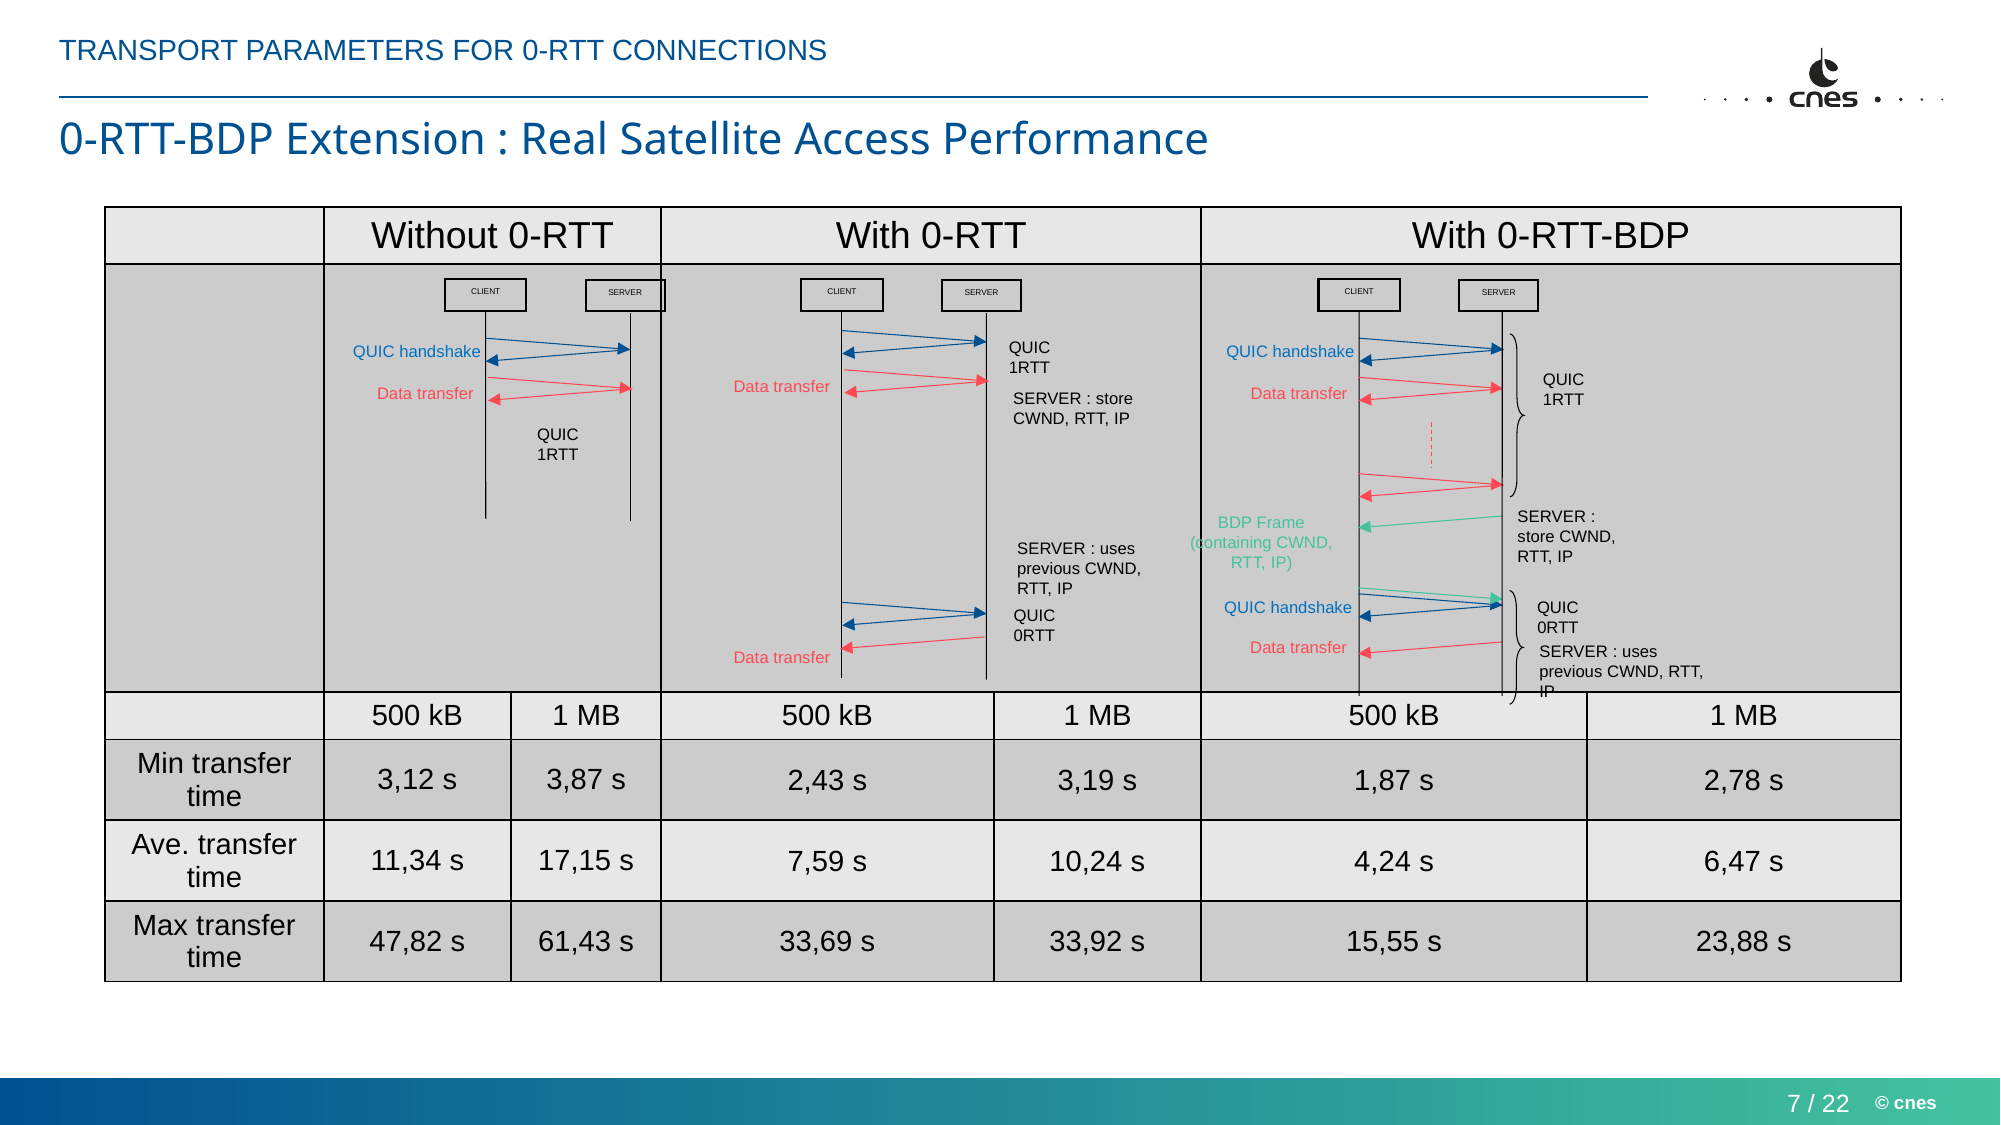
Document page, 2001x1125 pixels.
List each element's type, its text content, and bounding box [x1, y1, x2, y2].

table_cell 500 kB [662, 705, 993, 739]
table_cell 500 kB [325, 693, 510, 739]
table_cell 1 MB [1588, 693, 1900, 739]
table_cell 3,87 s [512, 740, 660, 819]
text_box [345, 279, 1732, 705]
list Transport parameters for 0-RTT connections [59, 26, 1470, 72]
table_cell 10,24 s [995, 821, 1200, 900]
table_cell [662, 265, 1200, 279]
table_cell 1 MB [995, 705, 1200, 739]
table_header With 0-RTT-BDP [1202, 208, 1900, 263]
table_header With 0-RTT [662, 208, 1200, 263]
table_cell 6,47 s [1588, 821, 1900, 900]
table_cell Min transfer time [106, 740, 323, 819]
table_cell 33,92 s [995, 902, 1200, 981]
table_cell 500 kB [1202, 705, 1586, 739]
table_cell 1 MB [512, 705, 660, 739]
table_cell 33,69 s [662, 902, 993, 981]
title 0-RTT-BDP Extension : Real Satellite Access Performance [59, 116, 1941, 166]
table_cell Ave. transfer time [106, 821, 323, 900]
table_cell 11,34 s [325, 821, 510, 900]
table_cell 7,59 s [662, 821, 993, 900]
table_cell 4,24 s [1202, 821, 1586, 900]
table_cell [325, 265, 660, 691]
table_cell 17,15 s [512, 821, 660, 900]
slide_number 7 / 22 [1786, 1087, 1850, 1118]
table_header [106, 208, 323, 263]
table_cell 61,43 s [512, 902, 660, 981]
table_cell 3,19 s [995, 740, 1200, 819]
picture [338, 1078, 344, 1125]
table_cell 15,55 s [1202, 902, 1586, 981]
table_cell 2,43 s [662, 740, 993, 819]
table_cell Max transfer time [106, 902, 323, 981]
table_cell 47,82 s [325, 902, 510, 981]
table_cell [106, 265, 323, 691]
table_cell 3,12 s [325, 740, 510, 819]
table_cell [106, 693, 323, 739]
table_cell 2,78 s [1588, 740, 1900, 819]
table_header Without 0-RTT [325, 208, 660, 263]
table_cell 23,88 s [1588, 902, 1900, 981]
table_cell 1,87 s [1202, 740, 1586, 819]
table_cell [1202, 265, 1900, 691]
